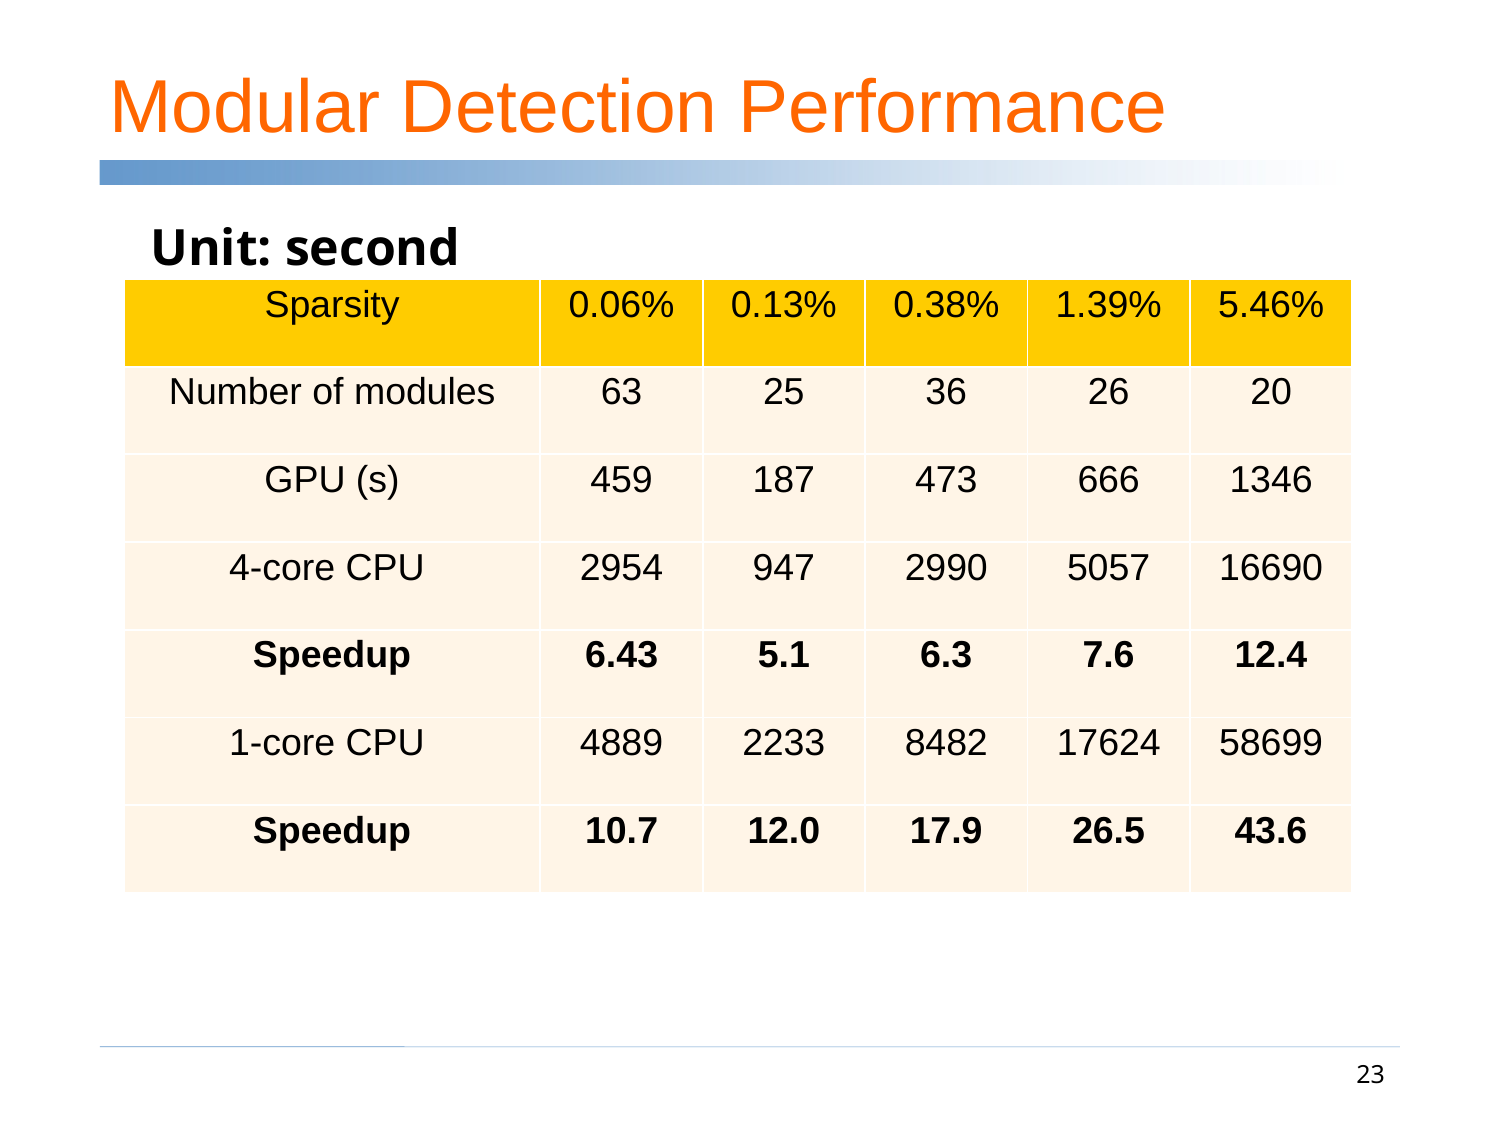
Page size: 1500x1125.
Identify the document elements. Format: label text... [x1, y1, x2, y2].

table_cell 187 [704, 455, 864, 541]
table_cell Speedup [125, 806, 539, 892]
table_header 1.39% [1028, 280, 1189, 366]
table_cell 12.4 [1191, 631, 1351, 717]
table_cell 7.6 [1028, 631, 1189, 717]
picture [99, 160, 1350, 185]
table_cell 473 [866, 455, 1027, 541]
table_cell 2233 [704, 718, 864, 804]
table_cell 63 [541, 368, 702, 453]
table_cell Number of modules [125, 368, 539, 453]
table_cell 2990 [866, 543, 1027, 629]
table_cell 6.3 [866, 631, 1027, 717]
table_cell 25 [704, 368, 864, 453]
table_cell 10.7 [541, 806, 702, 892]
table_cell 1-core CPU [125, 718, 539, 804]
table_cell GPU (s) [125, 455, 539, 541]
table_cell 6.43 [541, 631, 702, 717]
table_header 0.38% [866, 280, 1027, 366]
table_cell 26 [1028, 368, 1189, 453]
table_header 5.46% [1191, 280, 1351, 366]
table_cell 4-core CPU [125, 543, 539, 629]
table_header Sparsity [125, 280, 539, 366]
table_header 0.06% [541, 280, 702, 366]
slide_number 23 [1304, 1051, 1401, 1125]
text_box Unit: second [135, 208, 518, 283]
table_cell 16690 [1191, 543, 1351, 629]
table_cell 1346 [1191, 455, 1351, 541]
table_cell 20 [1191, 368, 1351, 453]
table_cell 58699 [1191, 718, 1351, 804]
table_header 0.13% [704, 280, 864, 366]
table_cell 17624 [1028, 718, 1189, 804]
table_cell 4889 [541, 718, 702, 804]
table_cell 26.5 [1028, 806, 1189, 892]
table_cell 666 [1028, 455, 1189, 541]
table_cell 5057 [1028, 543, 1189, 629]
table_cell 43.6 [1191, 806, 1351, 892]
title Modular Detection Performance [94, 42, 1407, 155]
table_cell 947 [704, 543, 864, 629]
table_cell 12.0 [704, 806, 864, 892]
table_cell 2954 [541, 543, 702, 629]
table_cell 36 [866, 368, 1027, 453]
table_cell Speedup [125, 631, 539, 717]
table_cell 459 [541, 455, 702, 541]
table_cell 5.1 [704, 631, 864, 717]
table_cell 8482 [866, 718, 1027, 804]
table_cell 17.9 [866, 806, 1027, 892]
